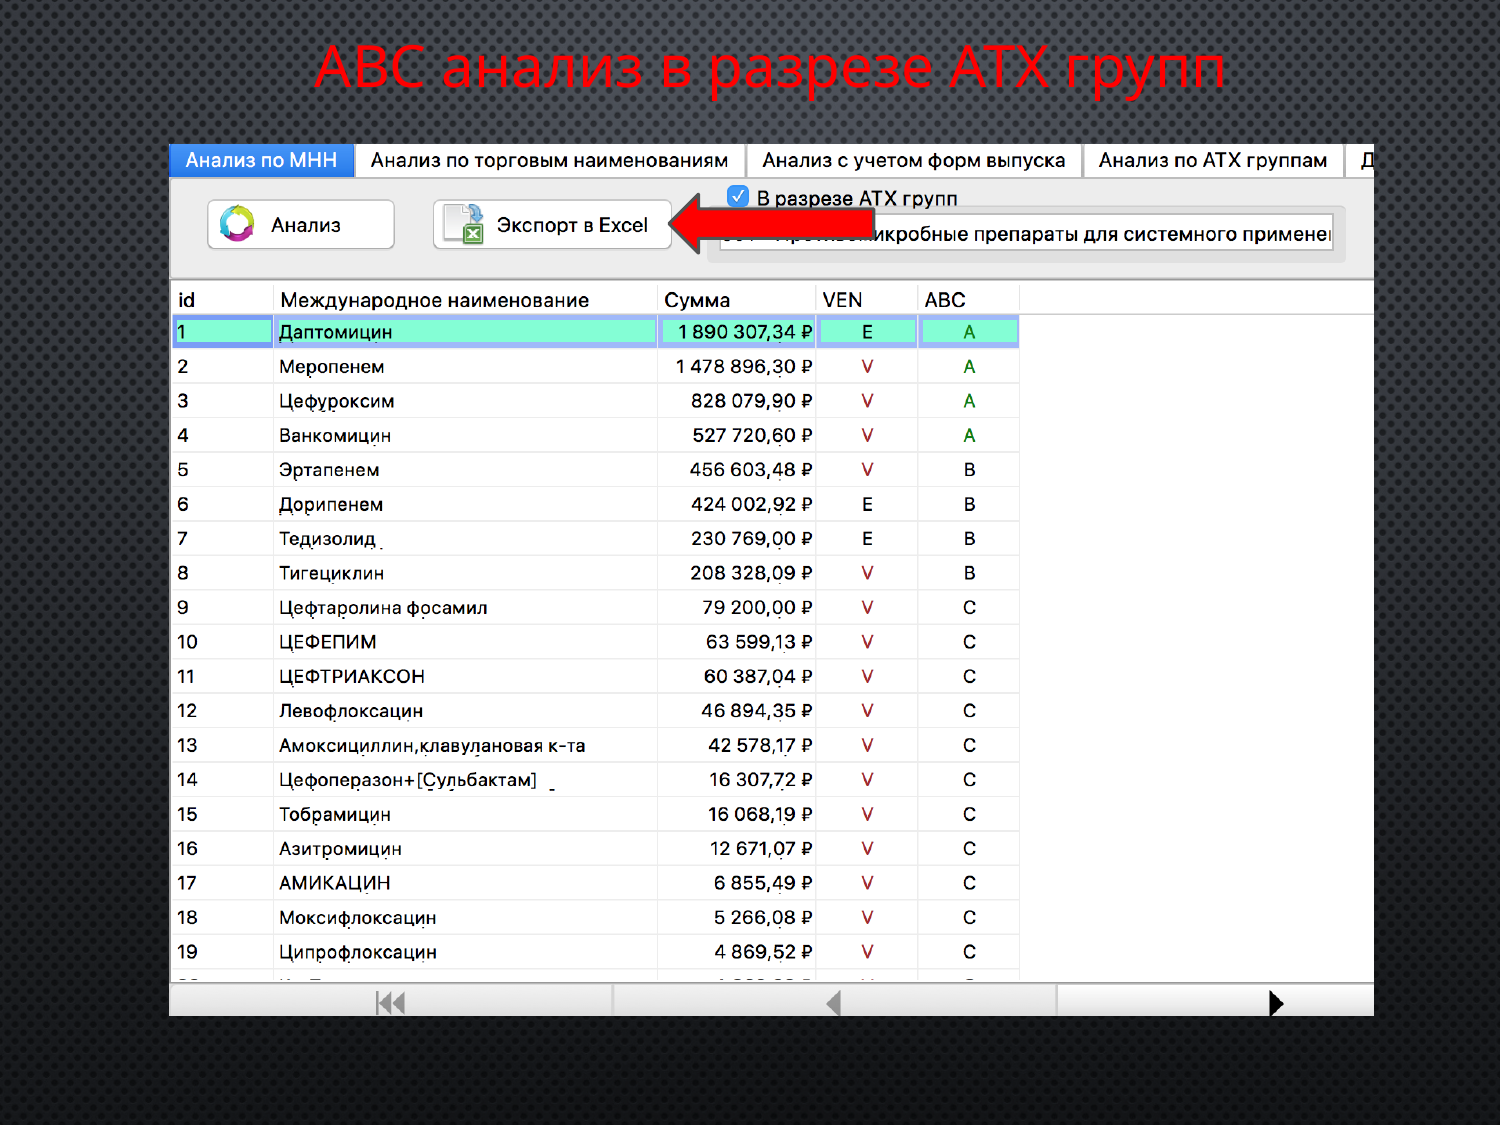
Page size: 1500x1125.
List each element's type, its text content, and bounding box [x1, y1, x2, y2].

picture [169, 144, 1374, 1017]
text_box АВС анализ в разрезе АТХ групп [281, 21, 1262, 107]
